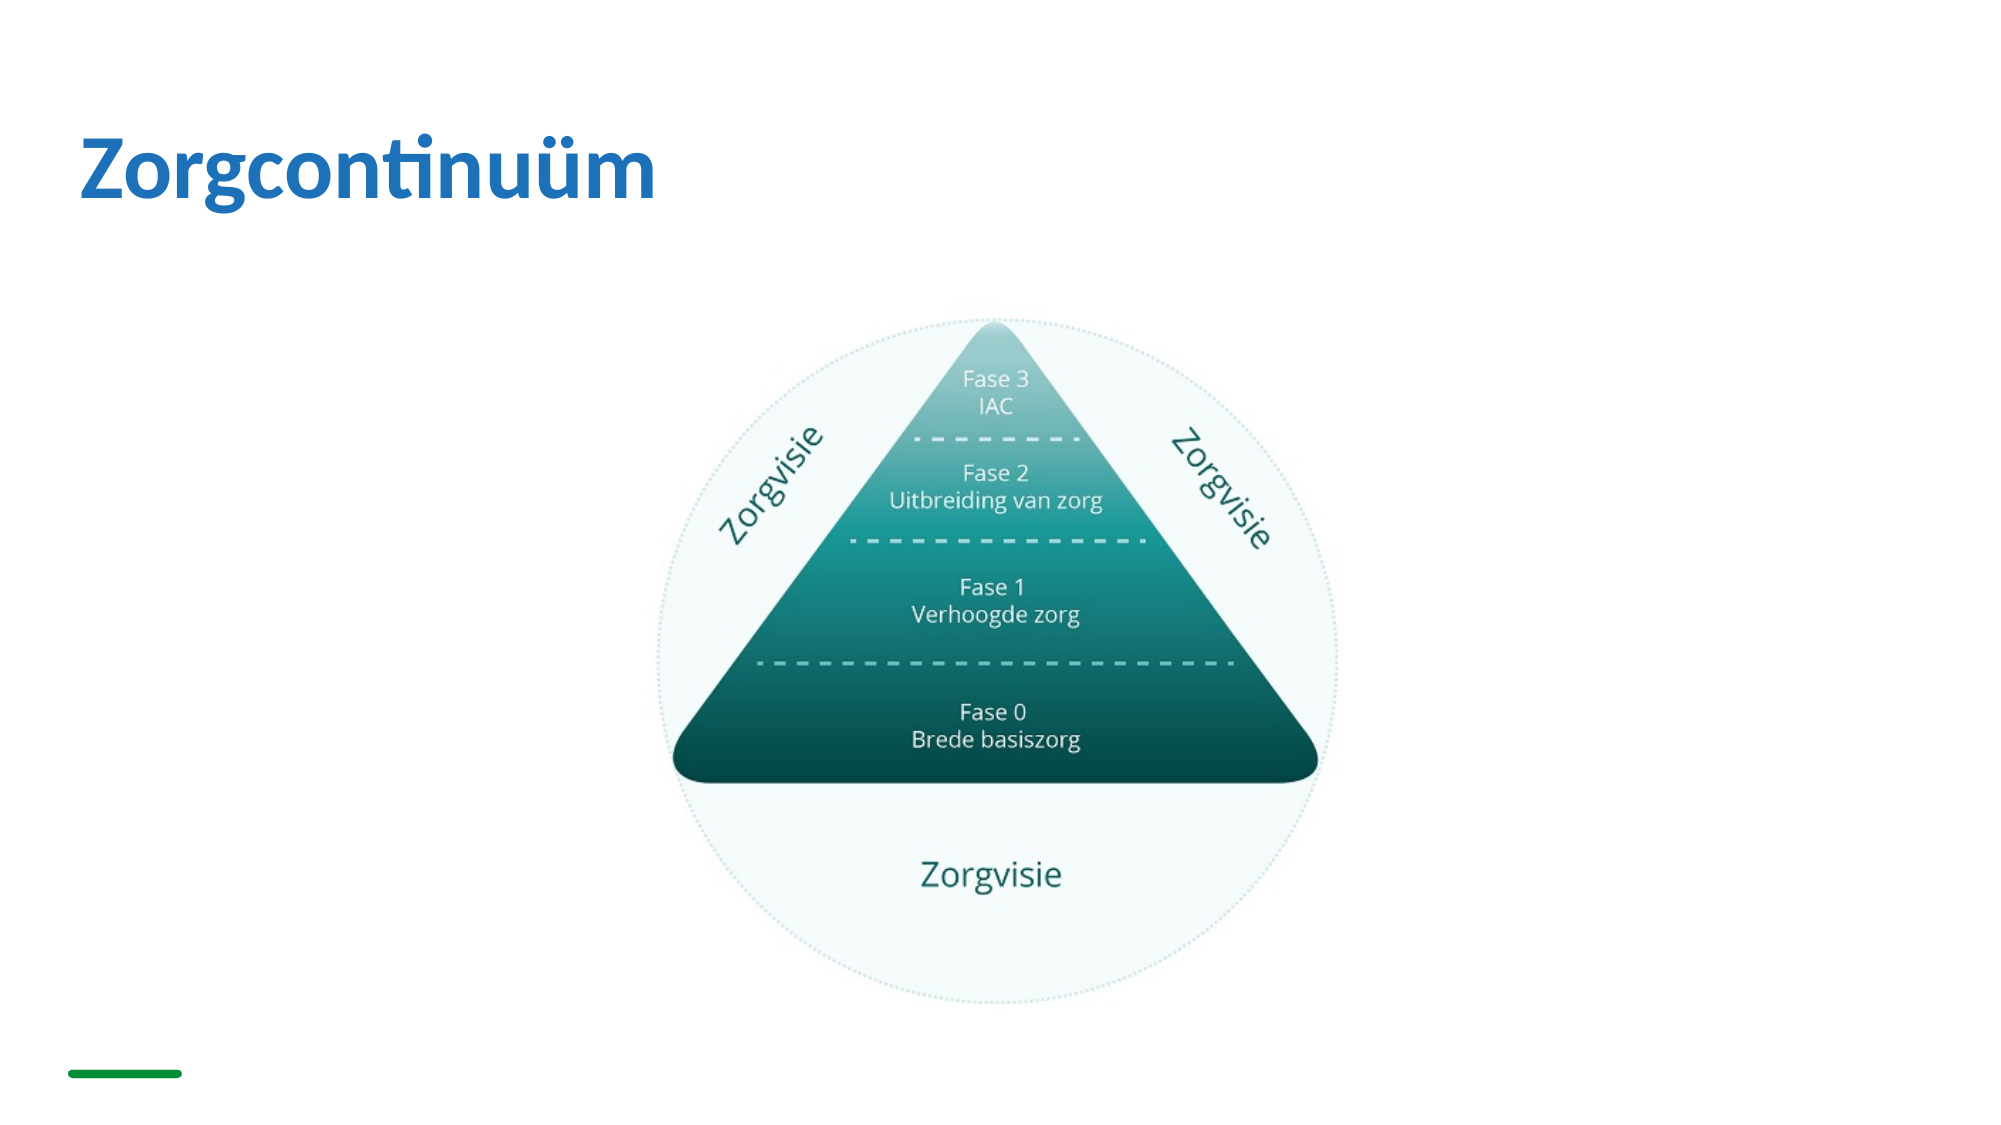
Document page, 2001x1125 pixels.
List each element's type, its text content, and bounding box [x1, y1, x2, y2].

title Zorgcontinuüm [65, 59, 1923, 278]
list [639, 299, 1350, 1014]
picture [65, 1065, 184, 1082]
